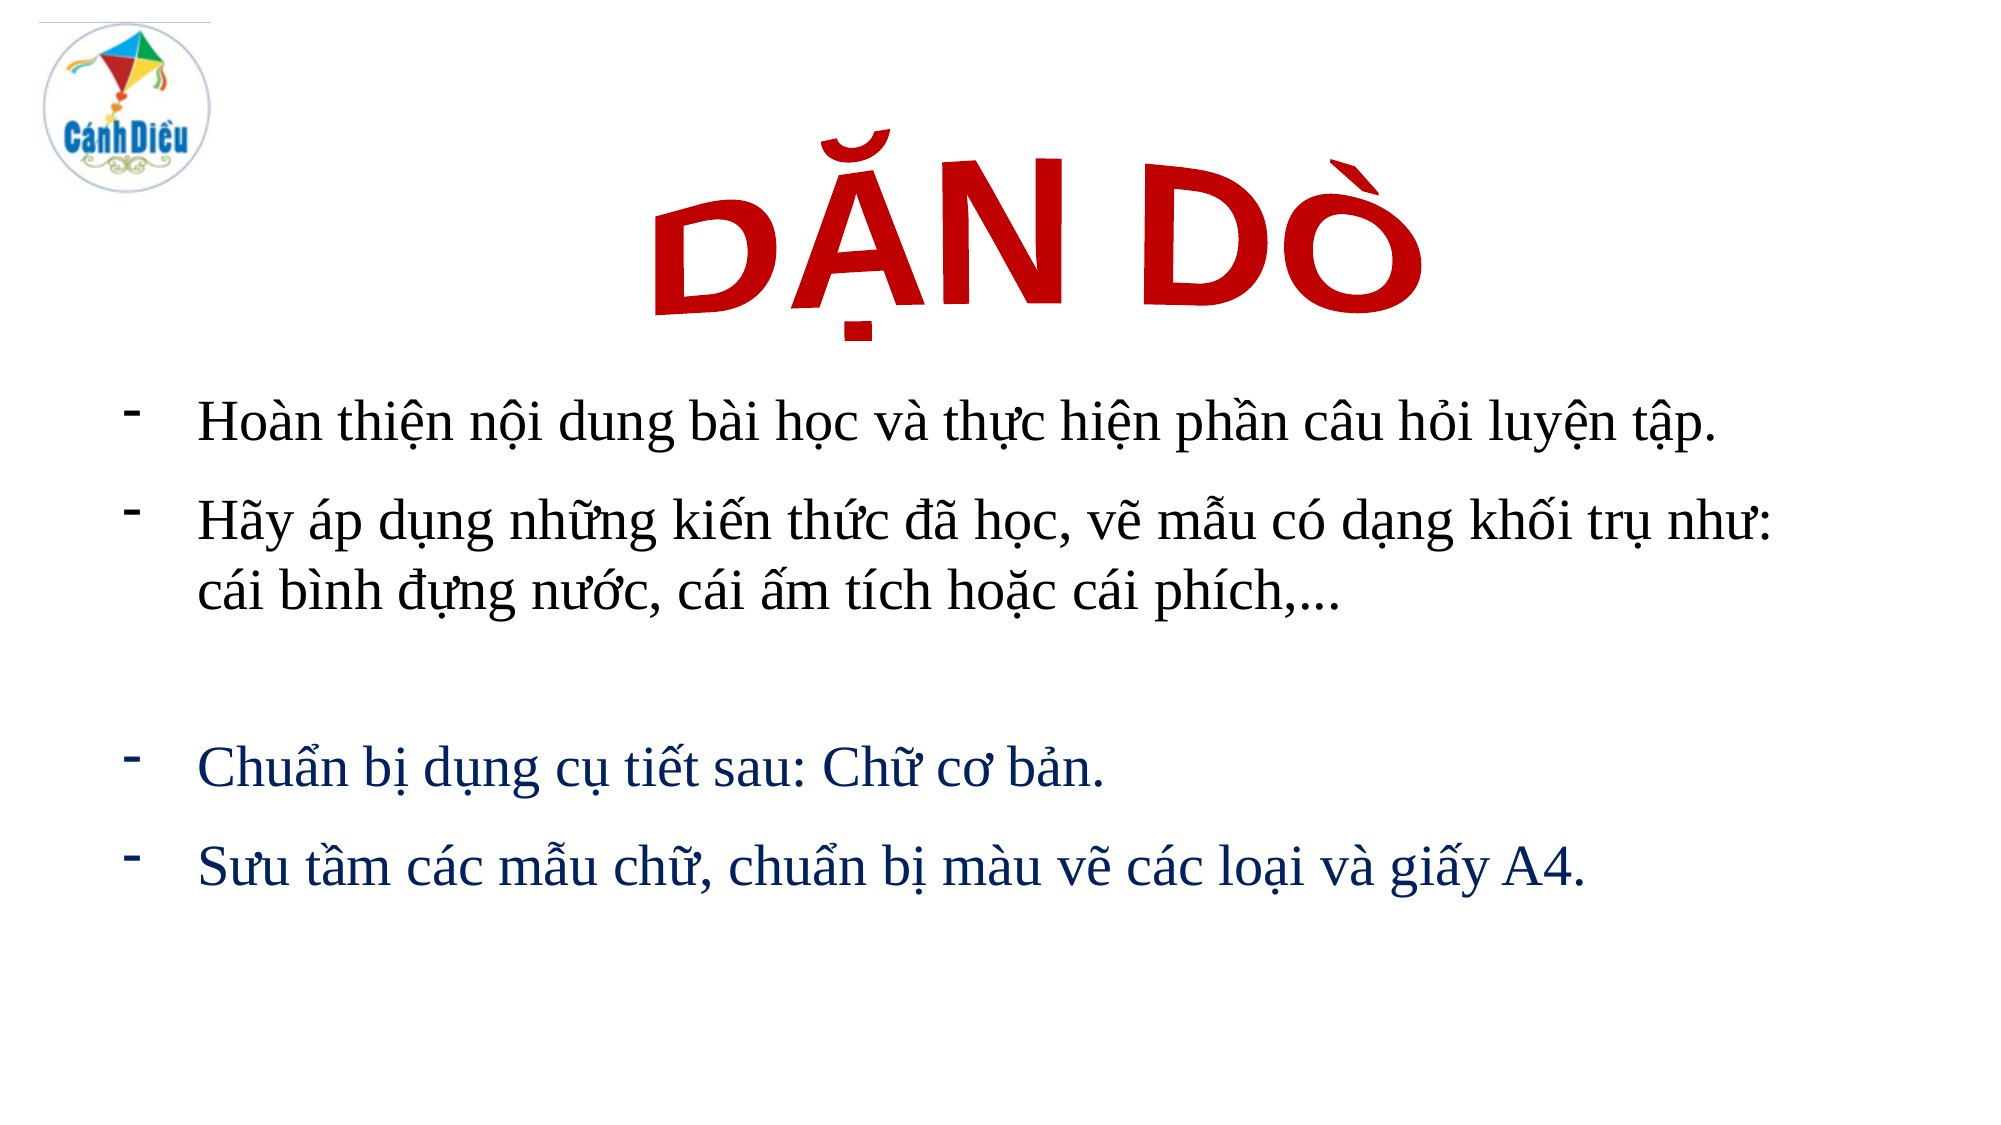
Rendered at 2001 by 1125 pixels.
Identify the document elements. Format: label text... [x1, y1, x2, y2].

text_box Chuẩn bị dụng cụ tiết sau: Chữ cơ bản. Sưu tầm các mẫu chữ, chuẩn bị màu vẽ các loại và giấy A4. [107, 720, 1768, 905]
picture [39, 21, 211, 195]
text_box Hoàn thiện nội dung bài học và thực hiện phần câu hỏi luyện tập. Hãy áp dụng những kiến thức đã học, vẽ mẫu có dạng khối trụ như: cái bình đựng nước, cái ấm tích hoặc cái phích,... [107, 374, 1858, 629]
